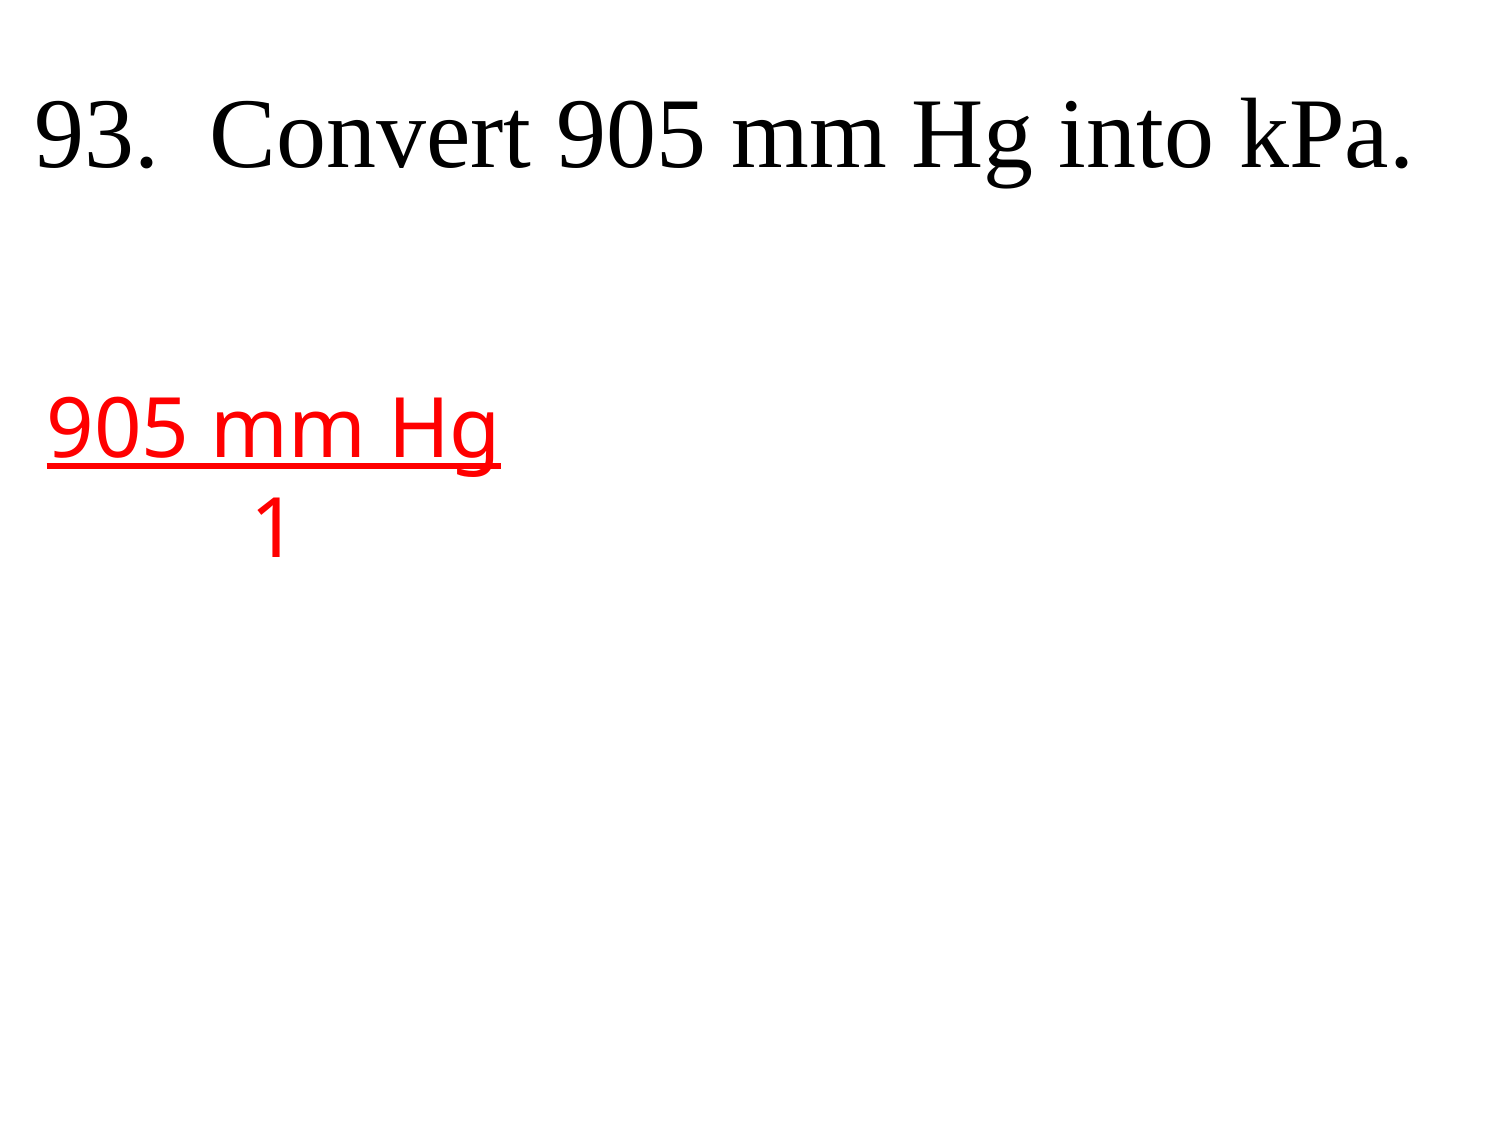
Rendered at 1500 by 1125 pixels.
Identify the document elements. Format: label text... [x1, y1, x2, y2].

text_box 93. Convert 905 mm Hg into kPa. [19, 37, 1481, 195]
text_box 905 mm Hg 1 [10, 366, 538, 581]
